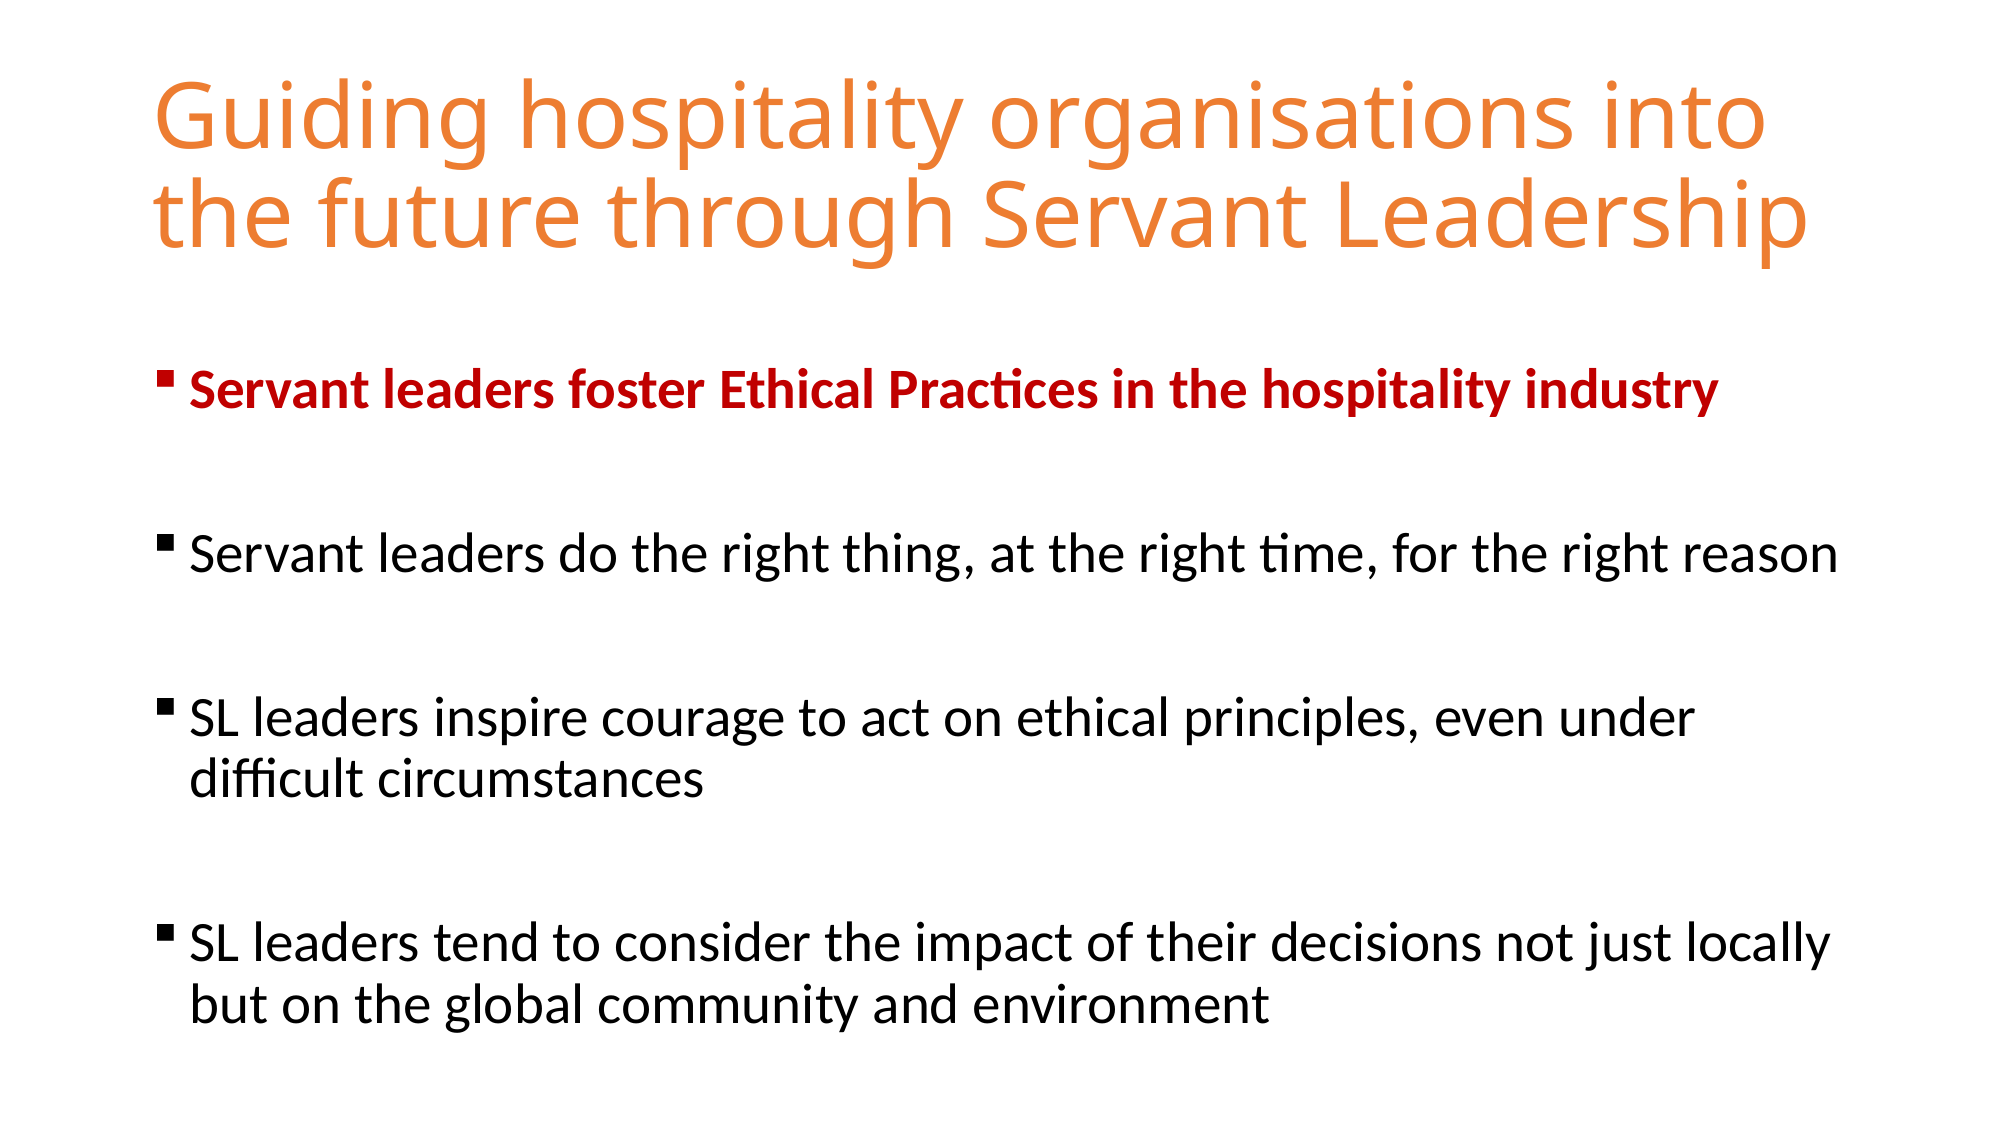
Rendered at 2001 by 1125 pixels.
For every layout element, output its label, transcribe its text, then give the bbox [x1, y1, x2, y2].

list Servant leaders foster Ethical Practices in the hospitality industry Servant leaders do the right thing, at the right time, for the right reason SL leaders inspire courage to act on ethical principles, even under difficult circumstances SL leaders tend to consider the impact of their decisions not just locally but on the global community and environment [137, 351, 1863, 1066]
title Guiding hospitality organisations into the future through Servant Leadership [137, 59, 1863, 278]
